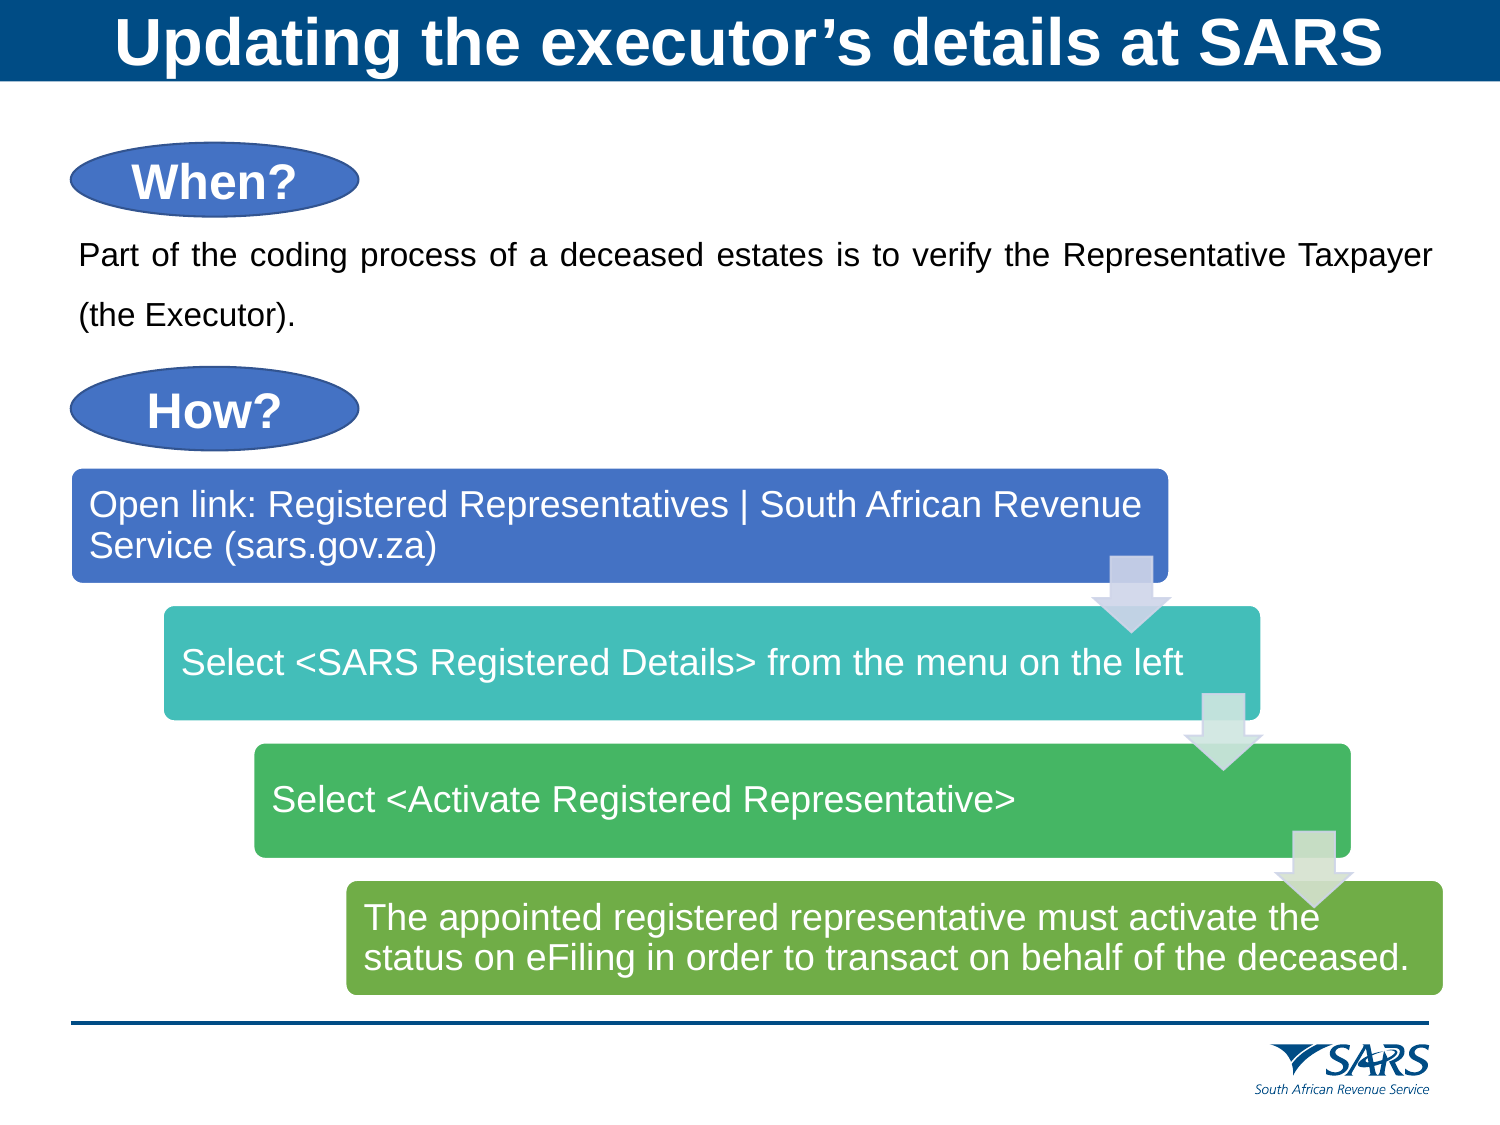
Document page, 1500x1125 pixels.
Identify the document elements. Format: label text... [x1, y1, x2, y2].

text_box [70, 467, 1444, 997]
text_box Updating the executor’s details at SARS [0, 0, 1500, 82]
text_box Part of the coding process of a deceased estates is to verify the Representative Taxpayer (the Executor). [63, 115, 1451, 997]
text_box When? [69, 141, 360, 218]
text_box How? [69, 365, 360, 452]
